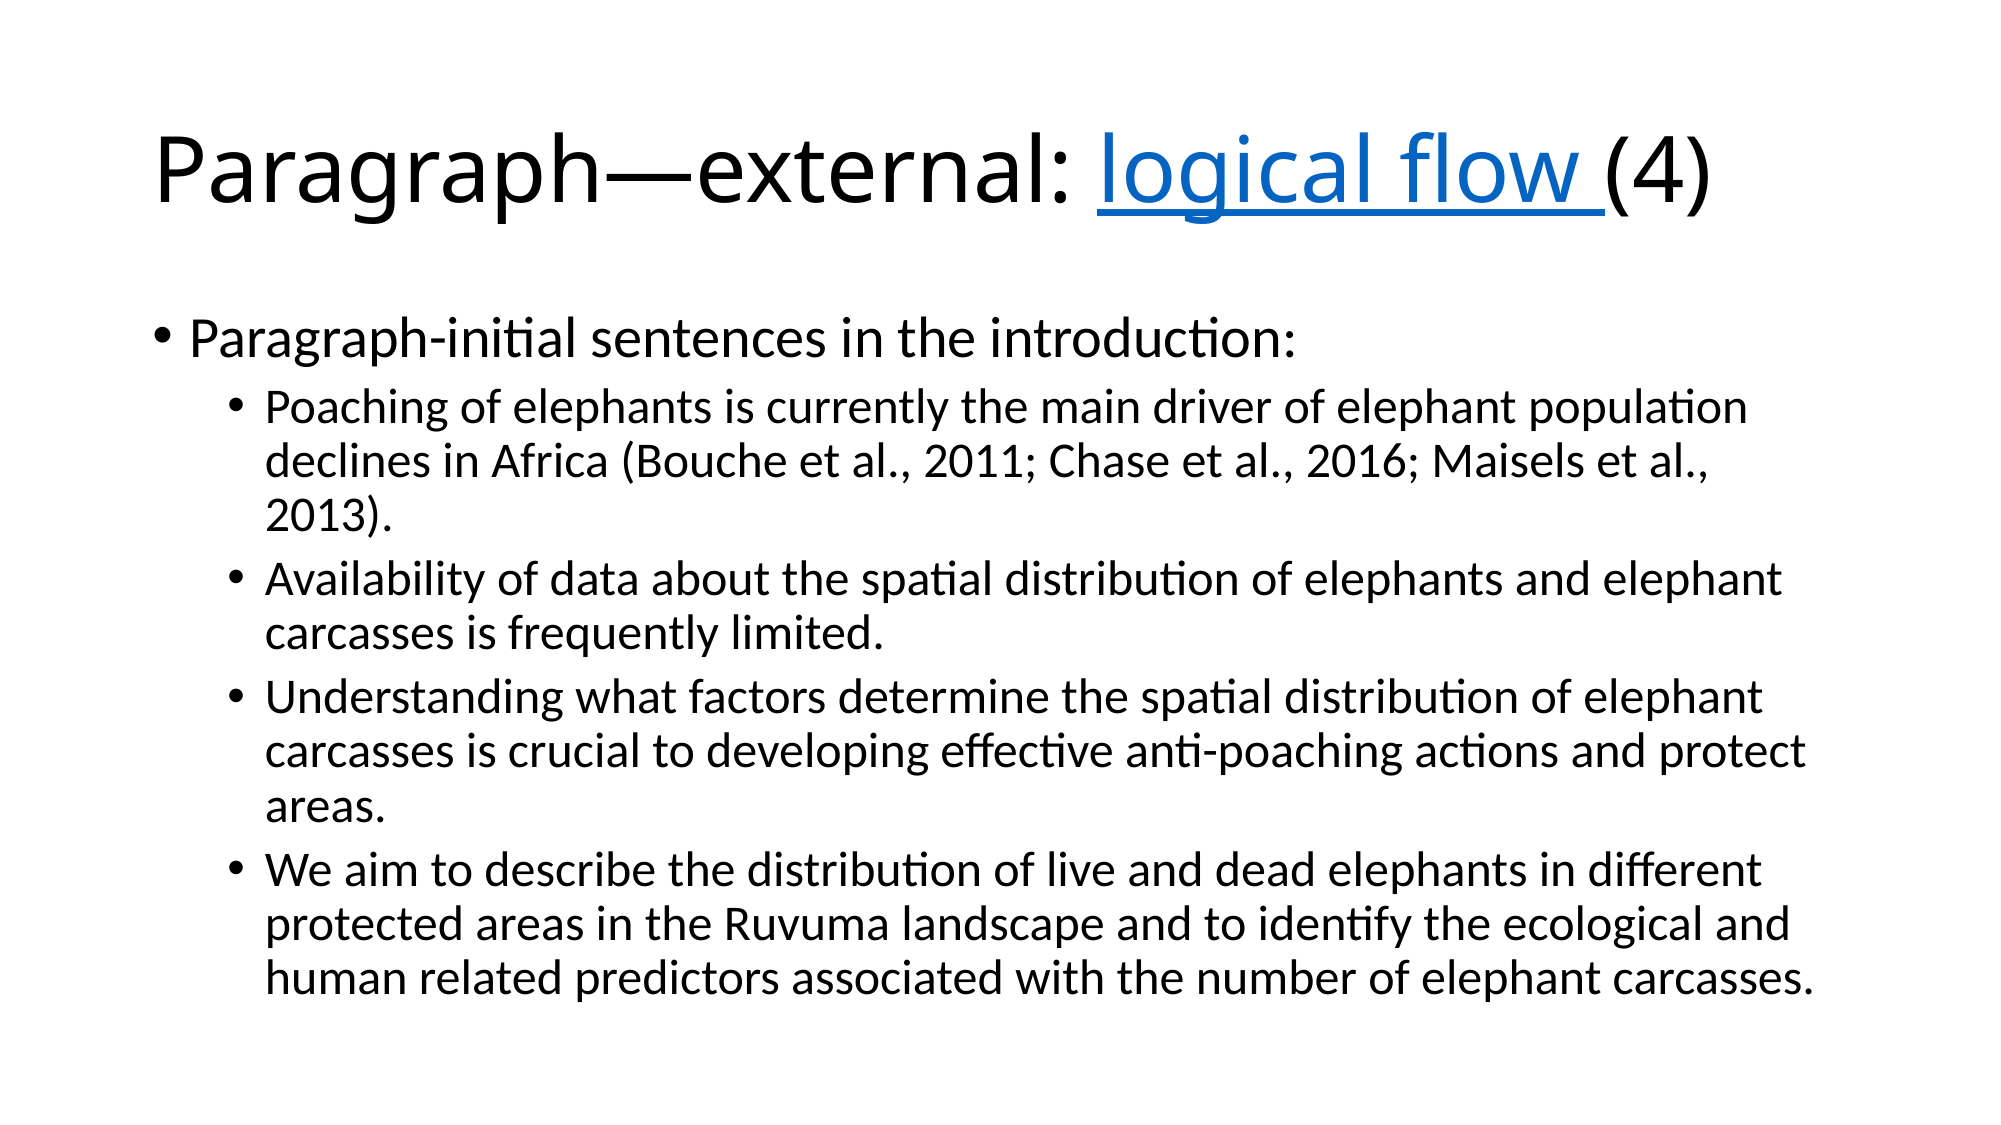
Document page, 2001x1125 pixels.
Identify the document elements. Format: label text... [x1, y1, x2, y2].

list Paragraph-initial sentences in the introduction: Poaching of elephants is currently the main driver of elephant population declines in Africa (Bouche et al., 2011; Chase et al., 2016; Maisels et al., 2013). Availability of data about the spatial distribution of elephants and elephant carcasses is frequently limited. Understanding what factors determine the spatial distribution of elephant carcasses is crucial to developing effective anti-poaching actions and protect areas. We aim to describe the distribution of live and dead elephants in different protected areas in the Ruvuma landscape and to identify the ecological and human related predictors associated with the number of elephant carcasses. [137, 299, 1863, 1014]
title Paragraph—external: logical flow (4) [137, 59, 1863, 278]
